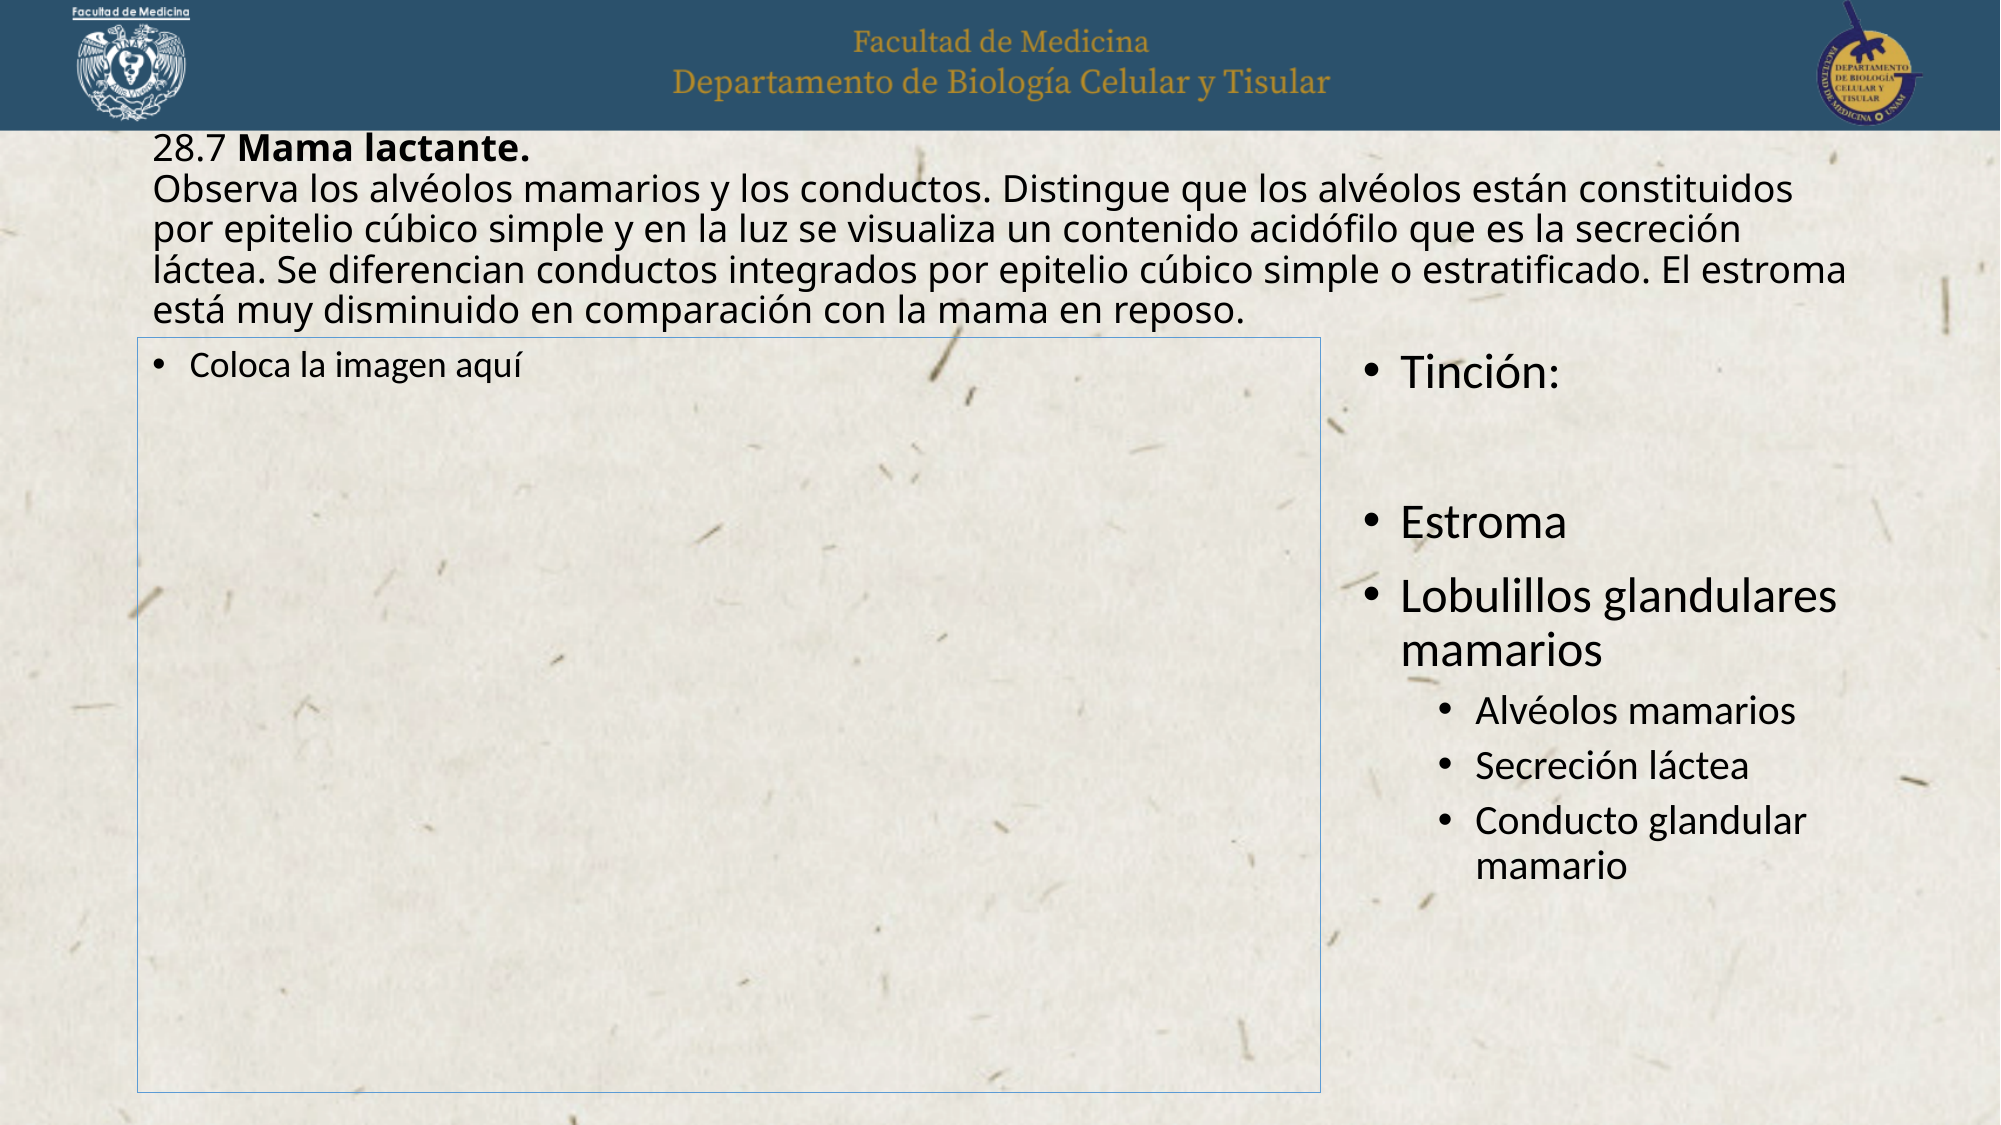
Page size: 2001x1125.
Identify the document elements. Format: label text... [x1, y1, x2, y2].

list Coloca la imagen aquí [137, 337, 1321, 1093]
list Tinción: Estroma Lobulillos glandulares mamarios Alvéolos mamarios Secreción láctea Conducto glandular mamario [1347, 337, 1939, 1093]
title 28.7 Mama lactante. Observa los alvéolos mamarios y los conductos. Distingue que los alvéolos están constituidos por epitelio cúbico simple y en la luz se visualiza un contenido acidófilo que es la secreción láctea. Se diferencian conductos integrados por epitelio cúbico simple o estratificado. El estroma está muy disminuido en comparación con la mama en reposo. [137, 138, 1876, 323]
